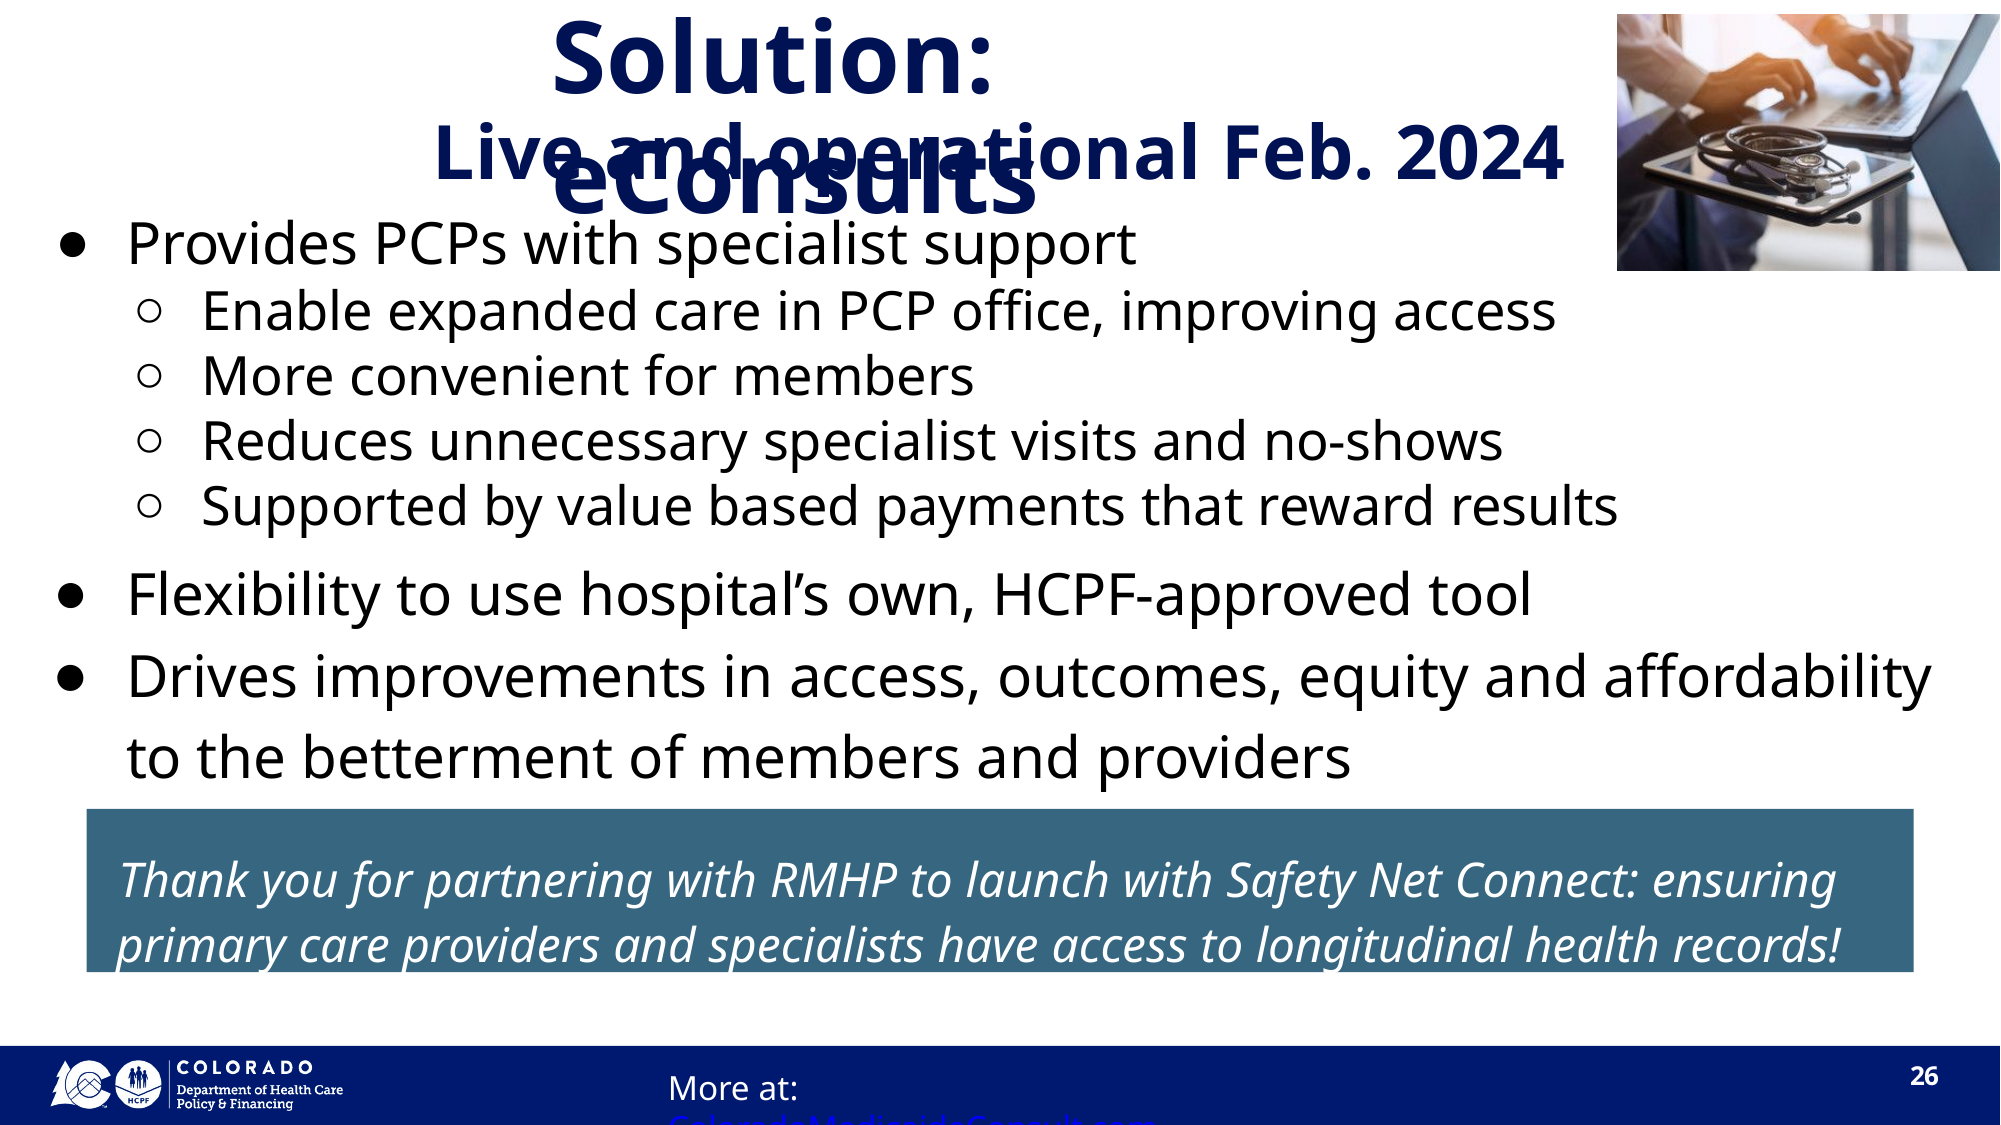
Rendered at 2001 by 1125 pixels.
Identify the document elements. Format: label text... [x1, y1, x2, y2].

text_box Thank you for partnering with RMHP to launch with Safety Net Connect: ensuring primary care providers and specialists have access to longitudinal health records! [86, 808, 1914, 973]
text_box Live and operational Feb. 2024 Provides PCPs with specialist support Enable expanded care in PCP office, improving access More convenient for members Reduces unnecessary specialist visits and no-shows Supported by value based payments that reward results Flexibility to use hospital’s own, HCPF-approved tool Drives improvements in access, outcomes, equity and affordability to the betterment of members and providers [50, 88, 1947, 791]
picture [1617, 14, 2000, 271]
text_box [0, 1045, 2000, 1125]
title Solution: eConsults [549, 0, 1450, 88]
